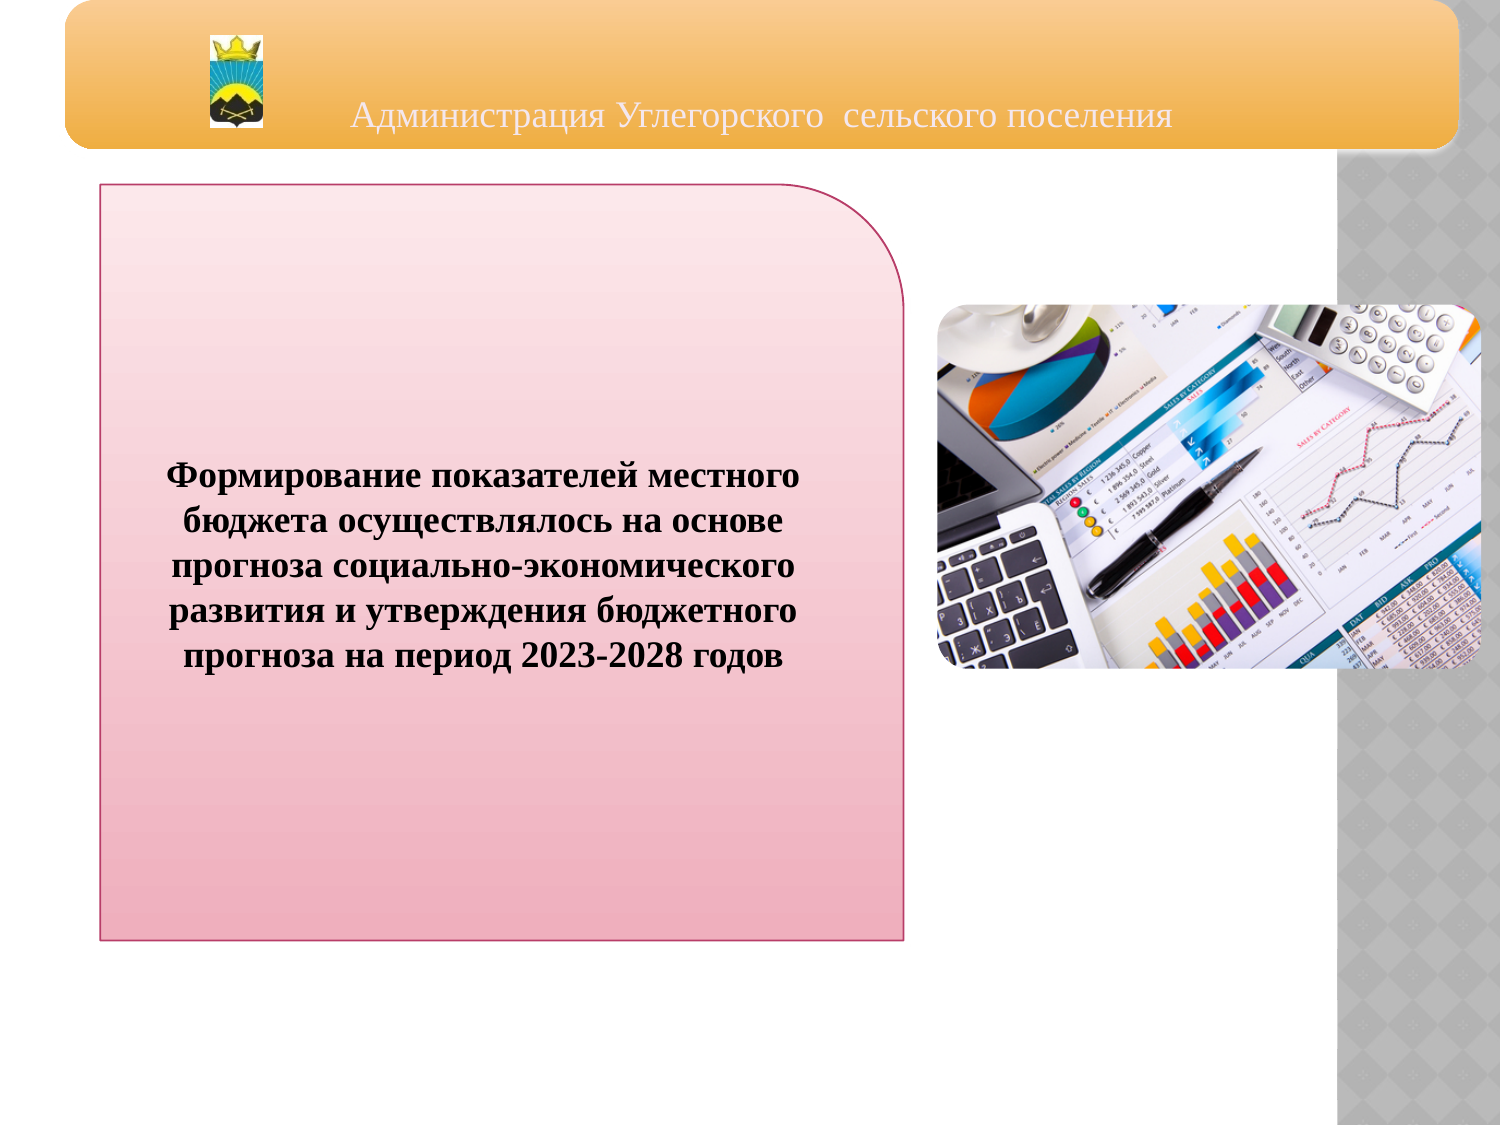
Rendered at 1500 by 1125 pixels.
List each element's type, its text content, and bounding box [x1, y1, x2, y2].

text_box Формирование показателей местного бюджета осуществлялось на основе прогноза социально-экономического развития и утверждения бюджетного прогноза на период 2023-2028 годов [99, 183, 905, 942]
picture [936, 304, 1482, 670]
text_box Администрация Углегорского сельского поселения [64, 0, 1459, 149]
picture [210, 34, 263, 128]
